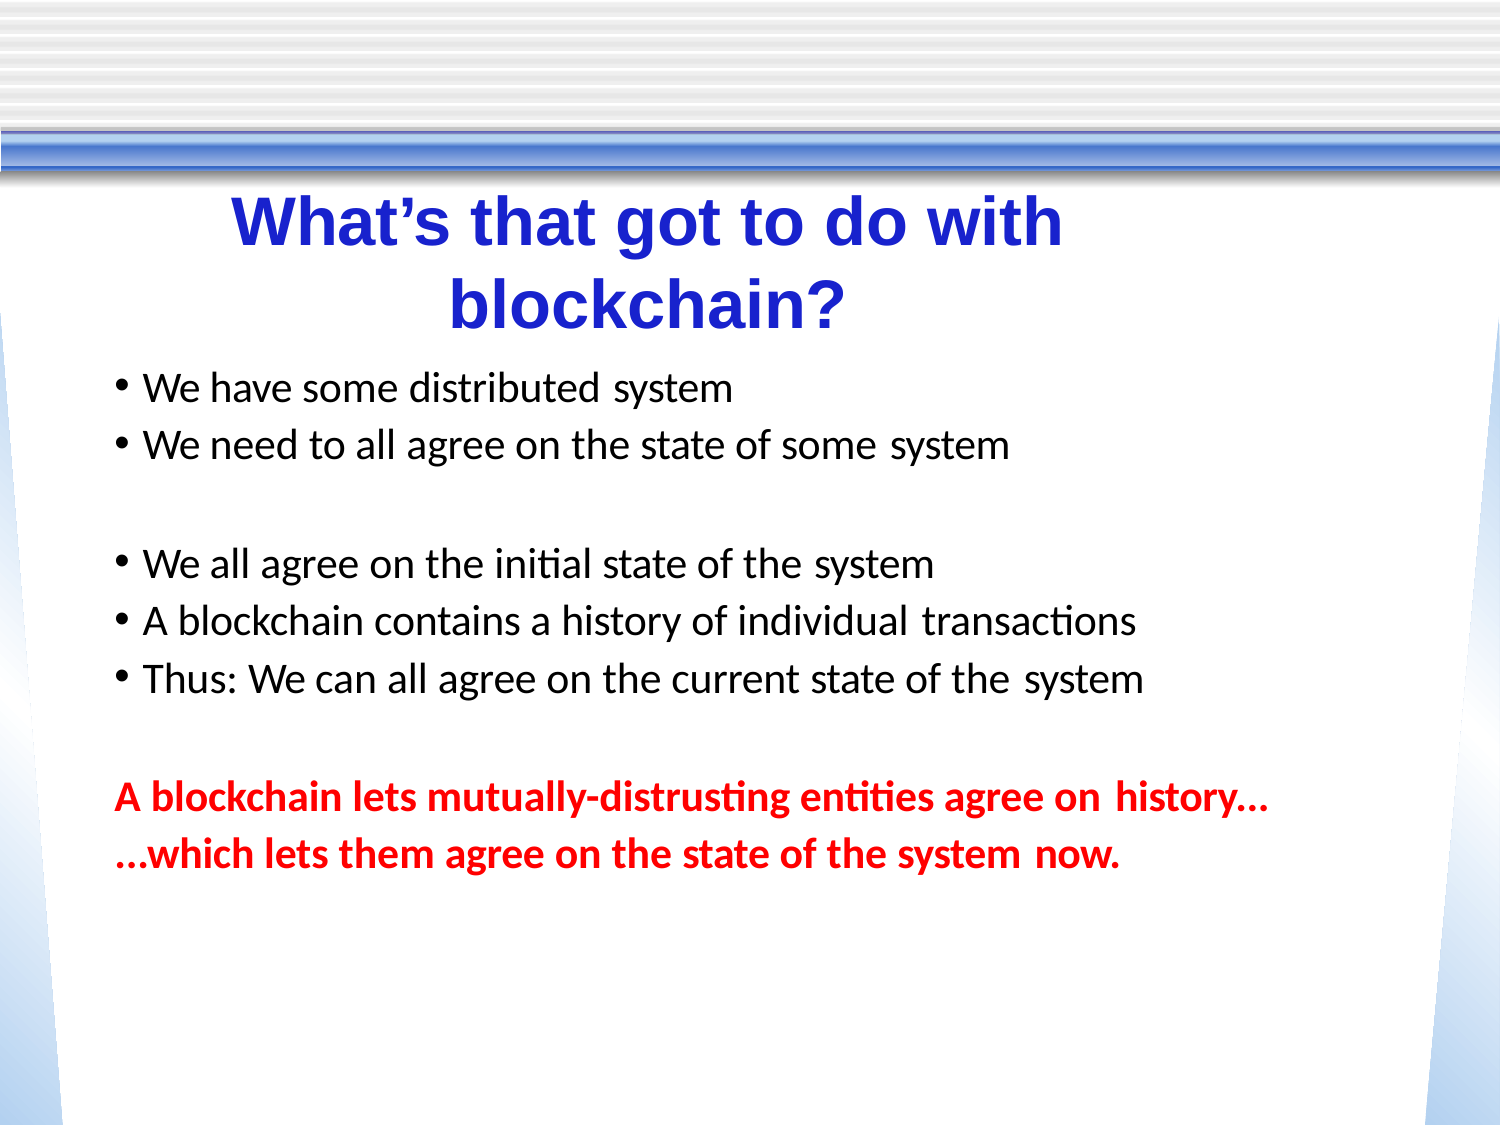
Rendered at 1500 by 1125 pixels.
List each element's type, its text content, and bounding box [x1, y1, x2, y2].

text_box We have some distributed system We need to all agree on the state of some system We all agree on the initial state of the system A blockchain contains a history of individual transactions Thus: We can all agree on the current state of the system A blockchain lets mutually-distrusting entities agree on history... ...which lets them agree on the state of the system now. [112, 351, 1282, 878]
picture [0, 0, 1500, 126]
title What’s that got to do with blockchain? [112, 163, 1183, 351]
